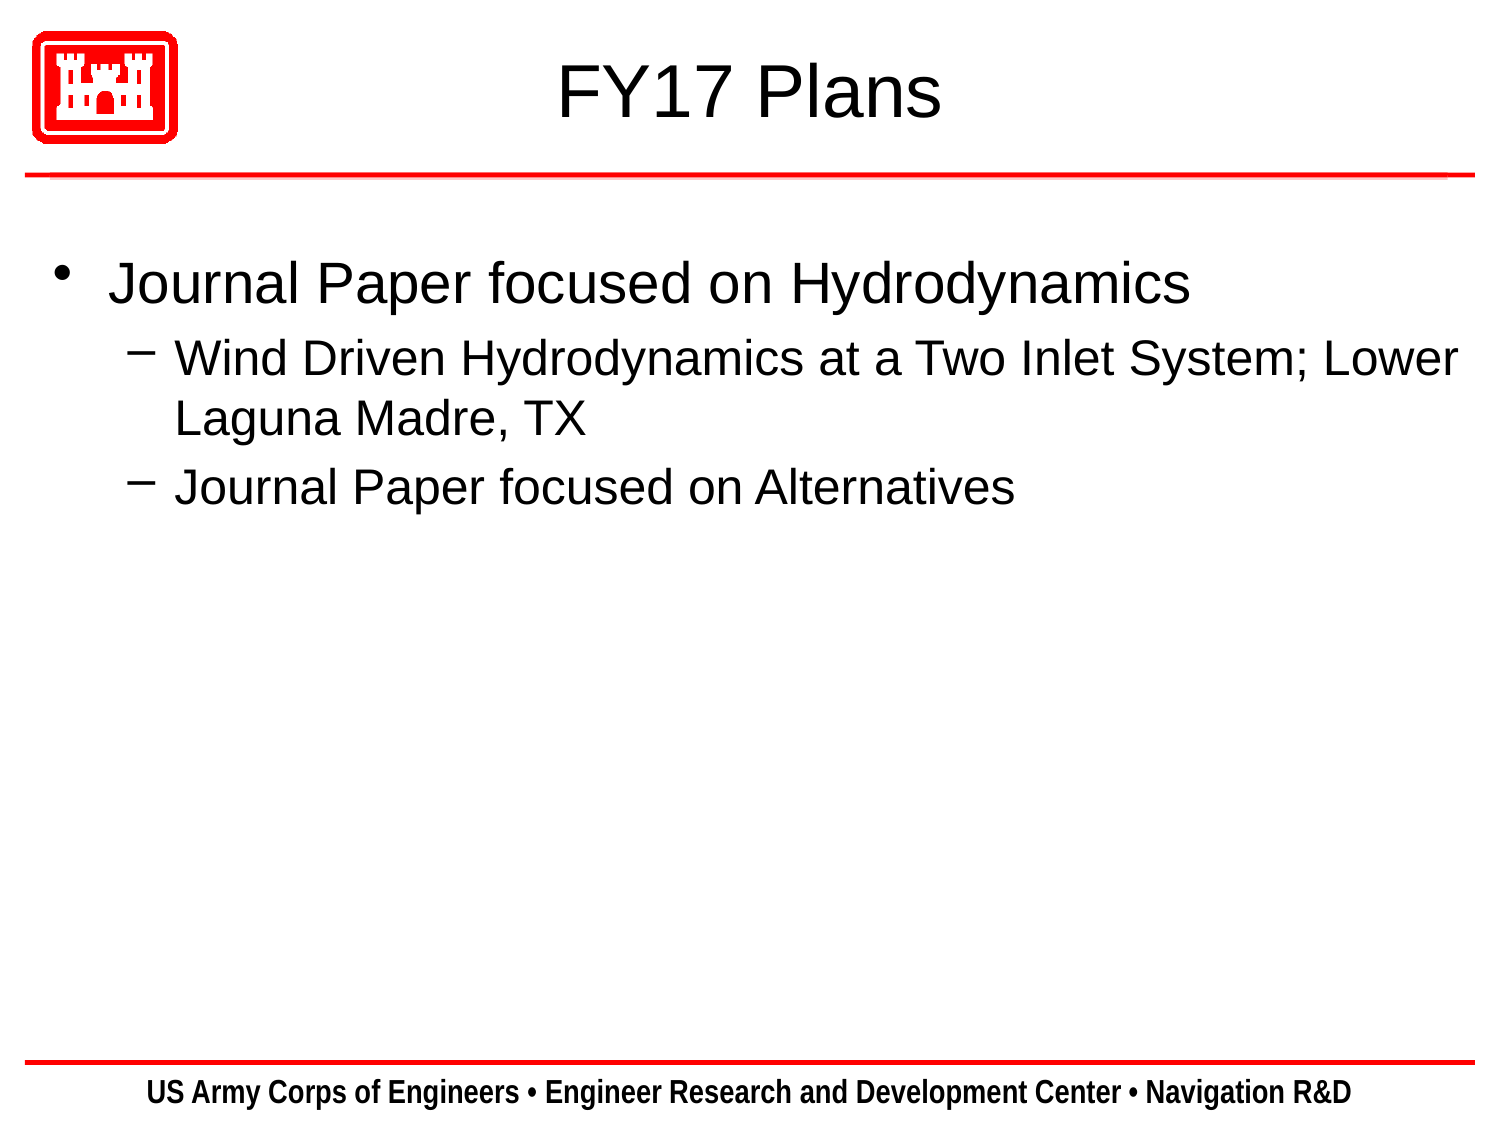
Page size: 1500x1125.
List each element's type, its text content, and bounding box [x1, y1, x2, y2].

title FY17 Plans [0, 0, 1500, 176]
list Journal Paper focused on Hydrodynamics Wind Driven Hydrodynamics at a Two Inlet System; Lower Laguna Madre, TX Journal Paper focused on Alternatives [37, 237, 1476, 988]
